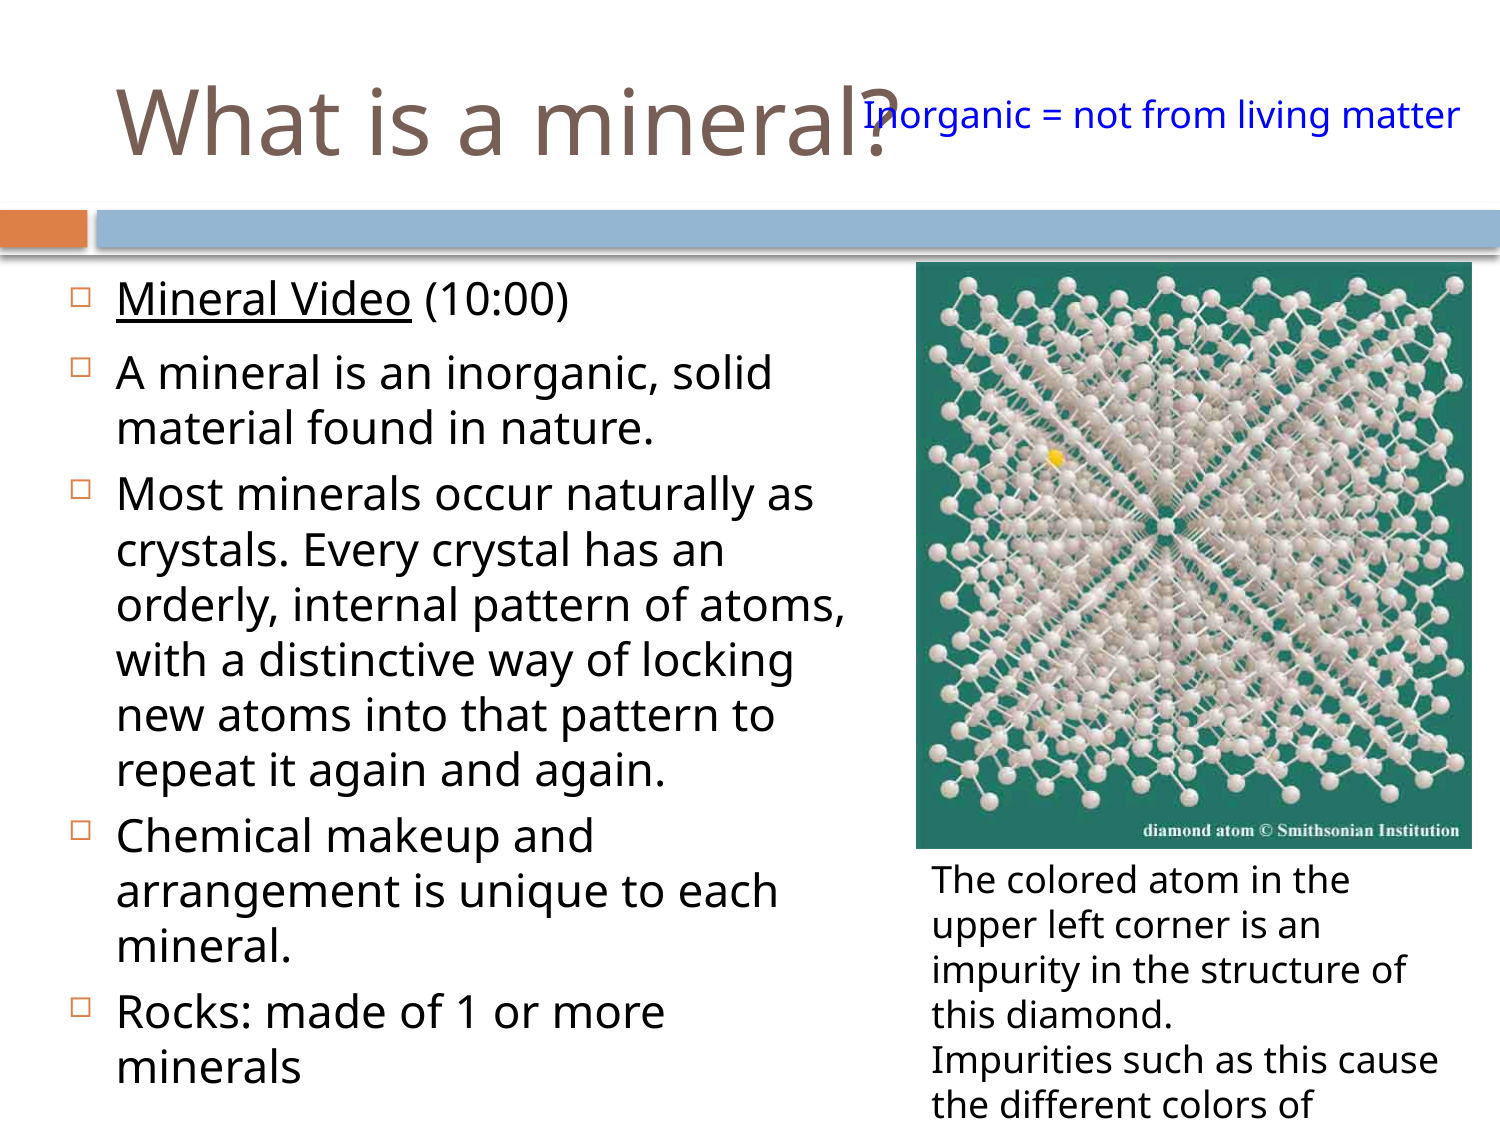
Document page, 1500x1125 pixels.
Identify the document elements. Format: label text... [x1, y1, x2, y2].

title What is a mineral? [100, 37, 1438, 200]
text_box Inorganic = not from living matter [848, 84, 1486, 144]
picture [916, 262, 1472, 850]
list Mineral Video (10:00) A mineral is an inorganic, solid material found in nature. Most minerals occur naturally as crystals. Every crystal has an orderly, internal pattern of atoms, with a distinctive way of locking new atoms into that pattern to repeat it again and again. Chemical makeup and arrangement is unique to each mineral. Rocks: made of 1 or more minerals [54, 262, 867, 1125]
text_box The colored atom in the upper left corner is an impurity in the structure of this diamond. Impurities such as this cause the different colors of diamonds. [916, 858, 1471, 1125]
